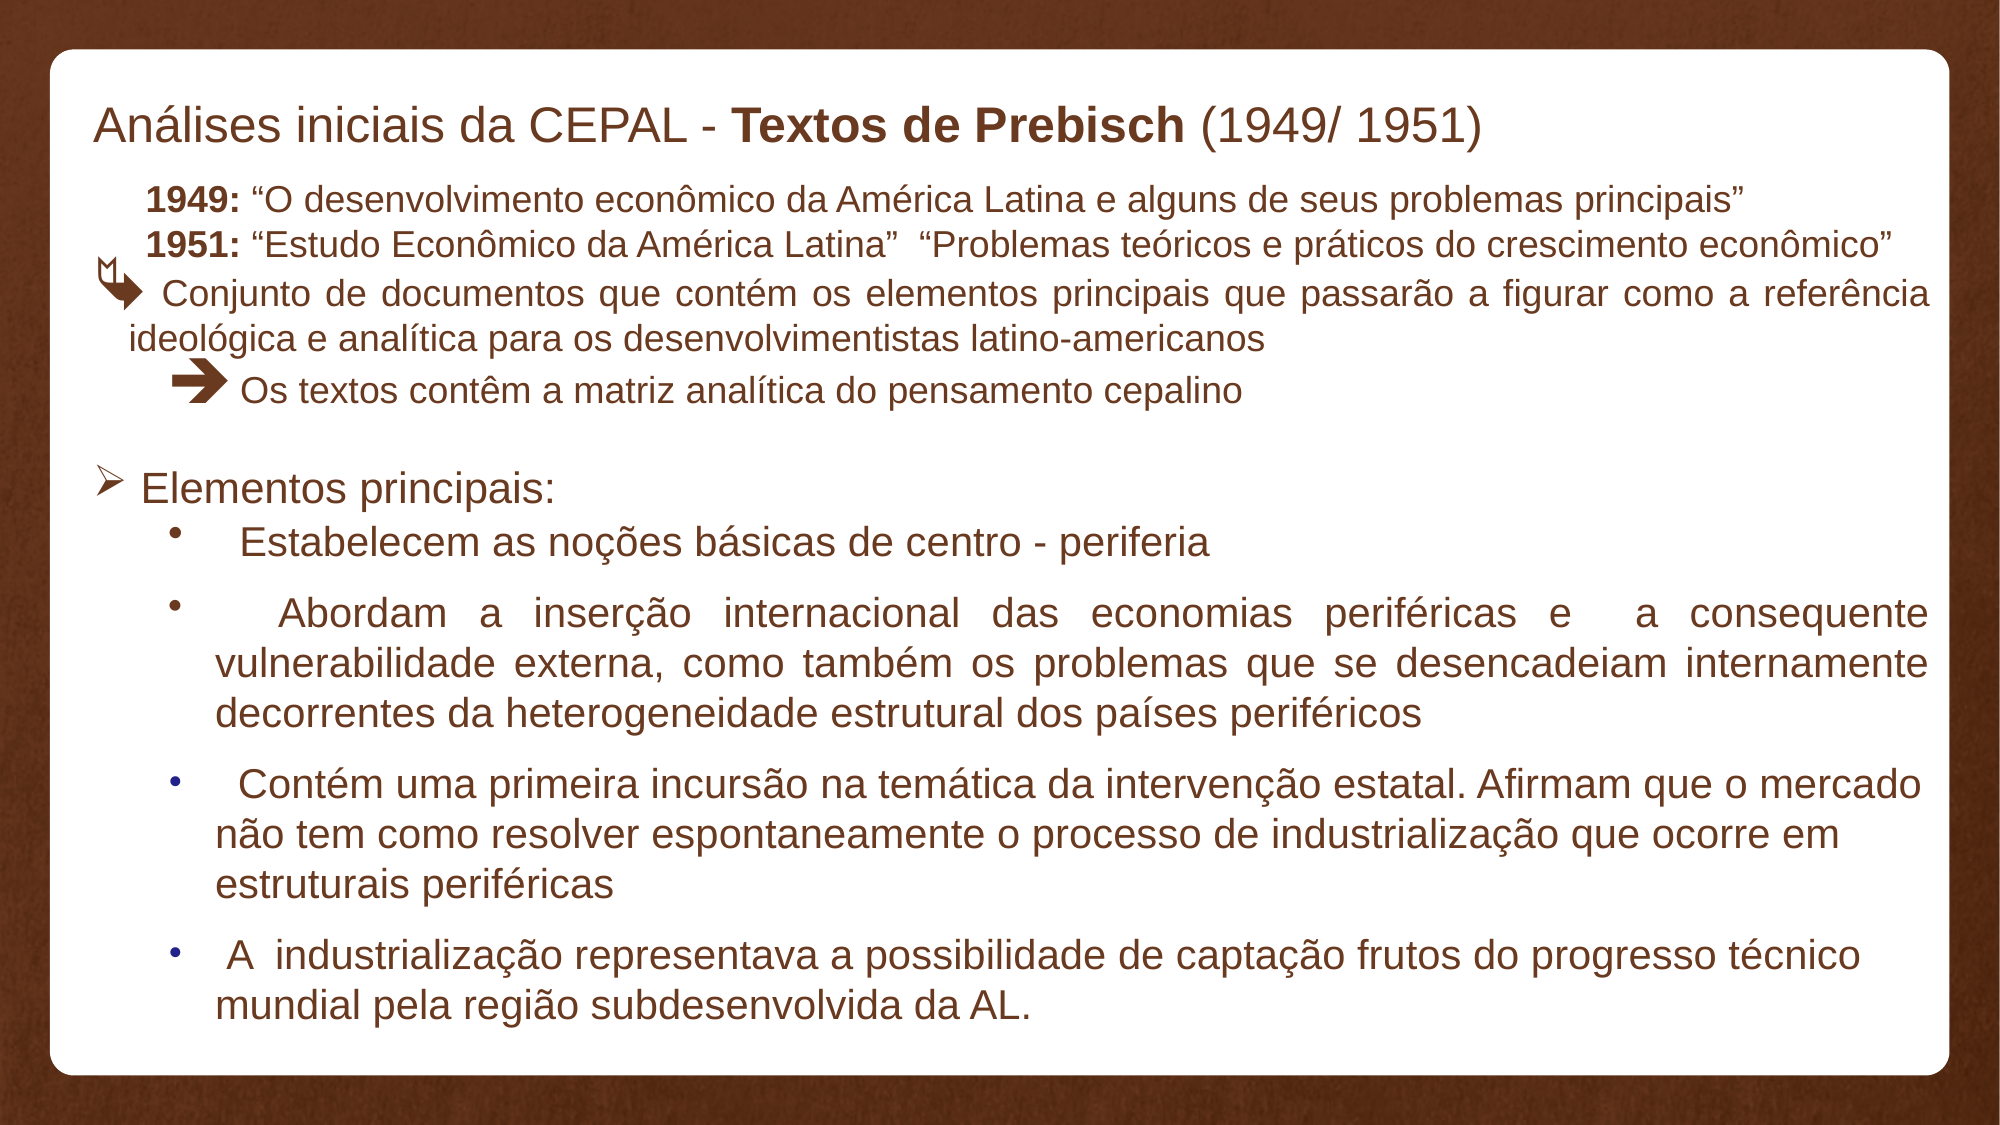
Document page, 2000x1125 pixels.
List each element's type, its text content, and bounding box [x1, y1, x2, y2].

text_box Análises iniciais da CEPAL - Textos de Prebisch (1949/ 1951) 1949: “O desenvolvimento econômico da América Latina e alguns de seus problemas principais” 1951: “Estudo Econômico da América Latina” “Problemas teóricos e práticos do crescimento econômico” Conjunto de documentos que contém os elementos principais que passarão a figurar como a referência ideológica e analítica para os desenvolvimentistas latino-americanos Os textos contêm a matriz analítica do pensamento cepalino Elementos principais: Estabelecem as noções básicas de centro - periferia Abordam a inserção internacional das economias periféricas e a consequente vulnerabilidade externa, como também os problemas que se desencadeiam internamente decorrentes da heterogeneidade estrutural dos países periféricos Contém uma primeira incursão na temática da intervenção estatal. Afirmam que o mercado não tem como resolver espontaneamente o processo de industrialização que ocorre em estruturais periféricas A industrialização representava a possibilidade de captação frutos do progresso técnico mundial pela região subdesenvolvida da AL. [78, 54, 1945, 1036]
